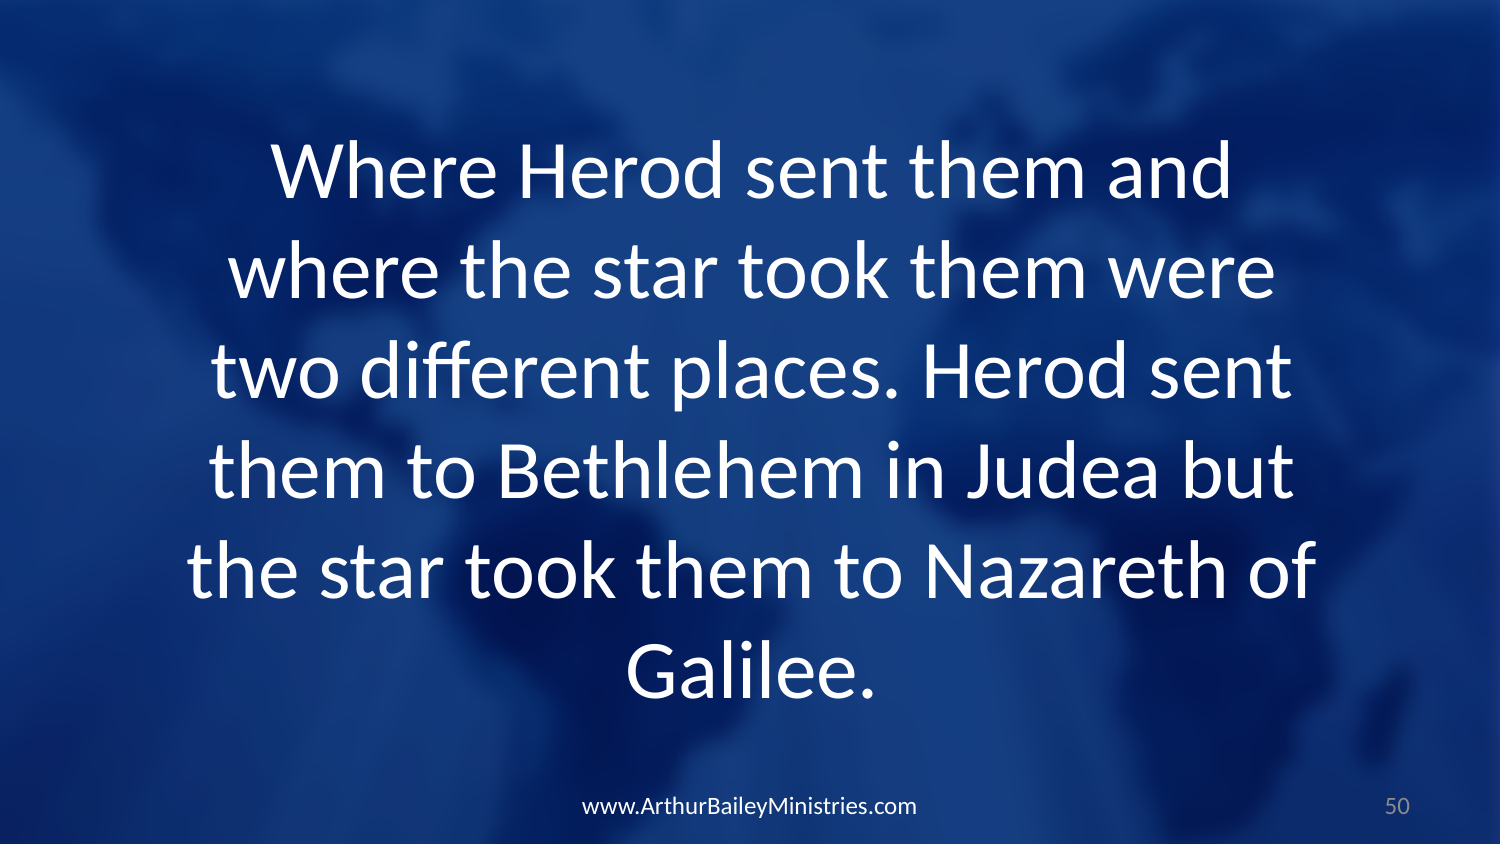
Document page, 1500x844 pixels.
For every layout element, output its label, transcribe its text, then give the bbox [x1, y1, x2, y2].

list Where Herod sent them and where the star took them were two different places. Herod sent them to Bethlehem in Judea but the star took them to Nazareth of Galilee. [151, 107, 1355, 741]
picture [0, 0, 1500, 844]
footer www.ArthurBaileyMinistries.com [512, 782, 988, 827]
slide_number 50 [1074, 782, 1425, 827]
